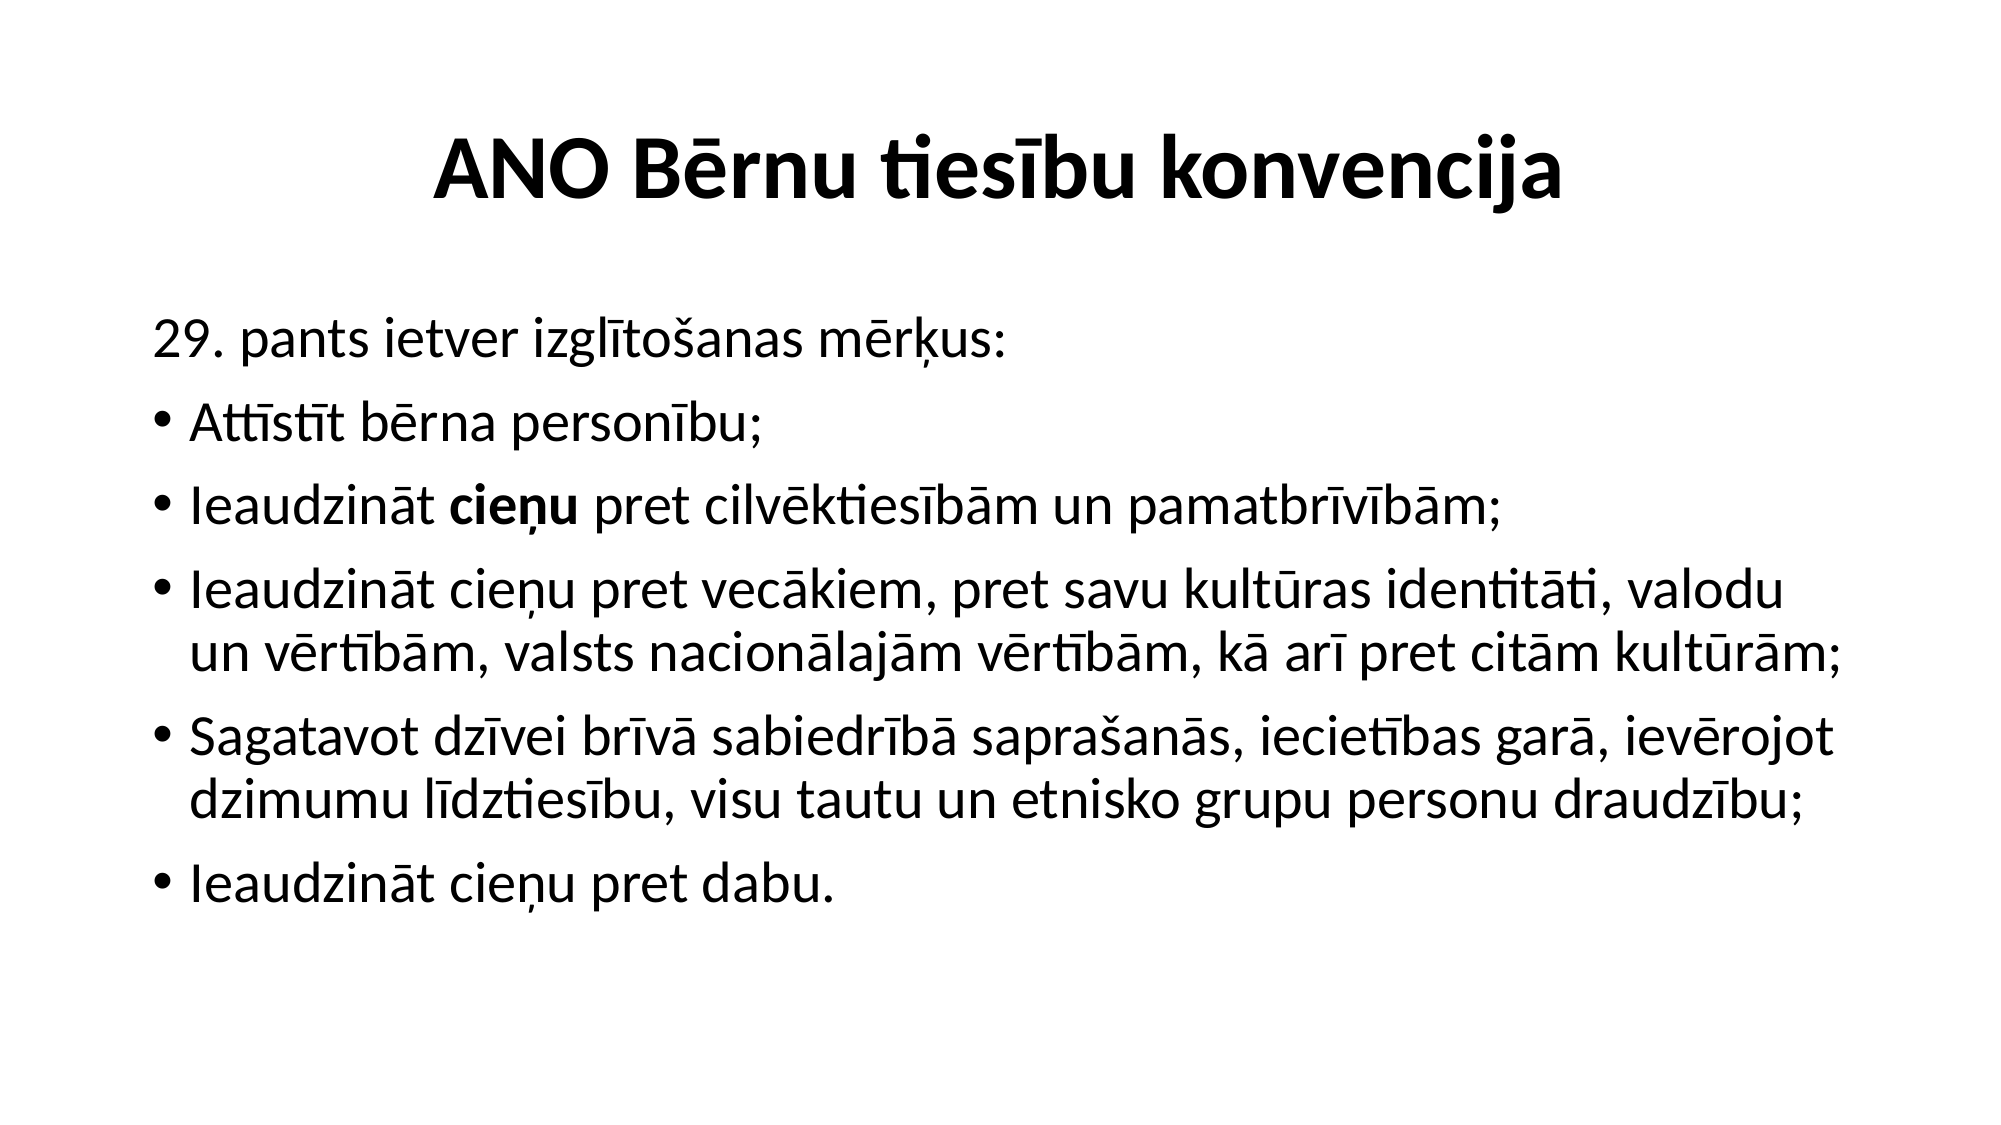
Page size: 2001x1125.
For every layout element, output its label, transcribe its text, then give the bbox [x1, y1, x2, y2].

list 29. pants ietver izglītošanas mērķus: Attīstīt bērna personību; Ieaudzināt cieņu pret cilvēktiesībām un pamatbrīvībām; Ieaudzināt cieņu pret vecākiem, pret savu kultūras identitāti, valodu un vērtībām, valsts nacionālajām vērtībām, kā arī pret citām kultūrām; Sagatavot dzīvei brīvā sabiedrībā saprašanās, iecietības garā, ievērojot dzimumu līdztiesību, visu tautu un etnisko grupu personu draudzību; Ieaudzināt cieņu pret dabu. [137, 299, 1863, 1014]
title ANO Bērnu tiesību konvencija [137, 59, 1863, 278]
